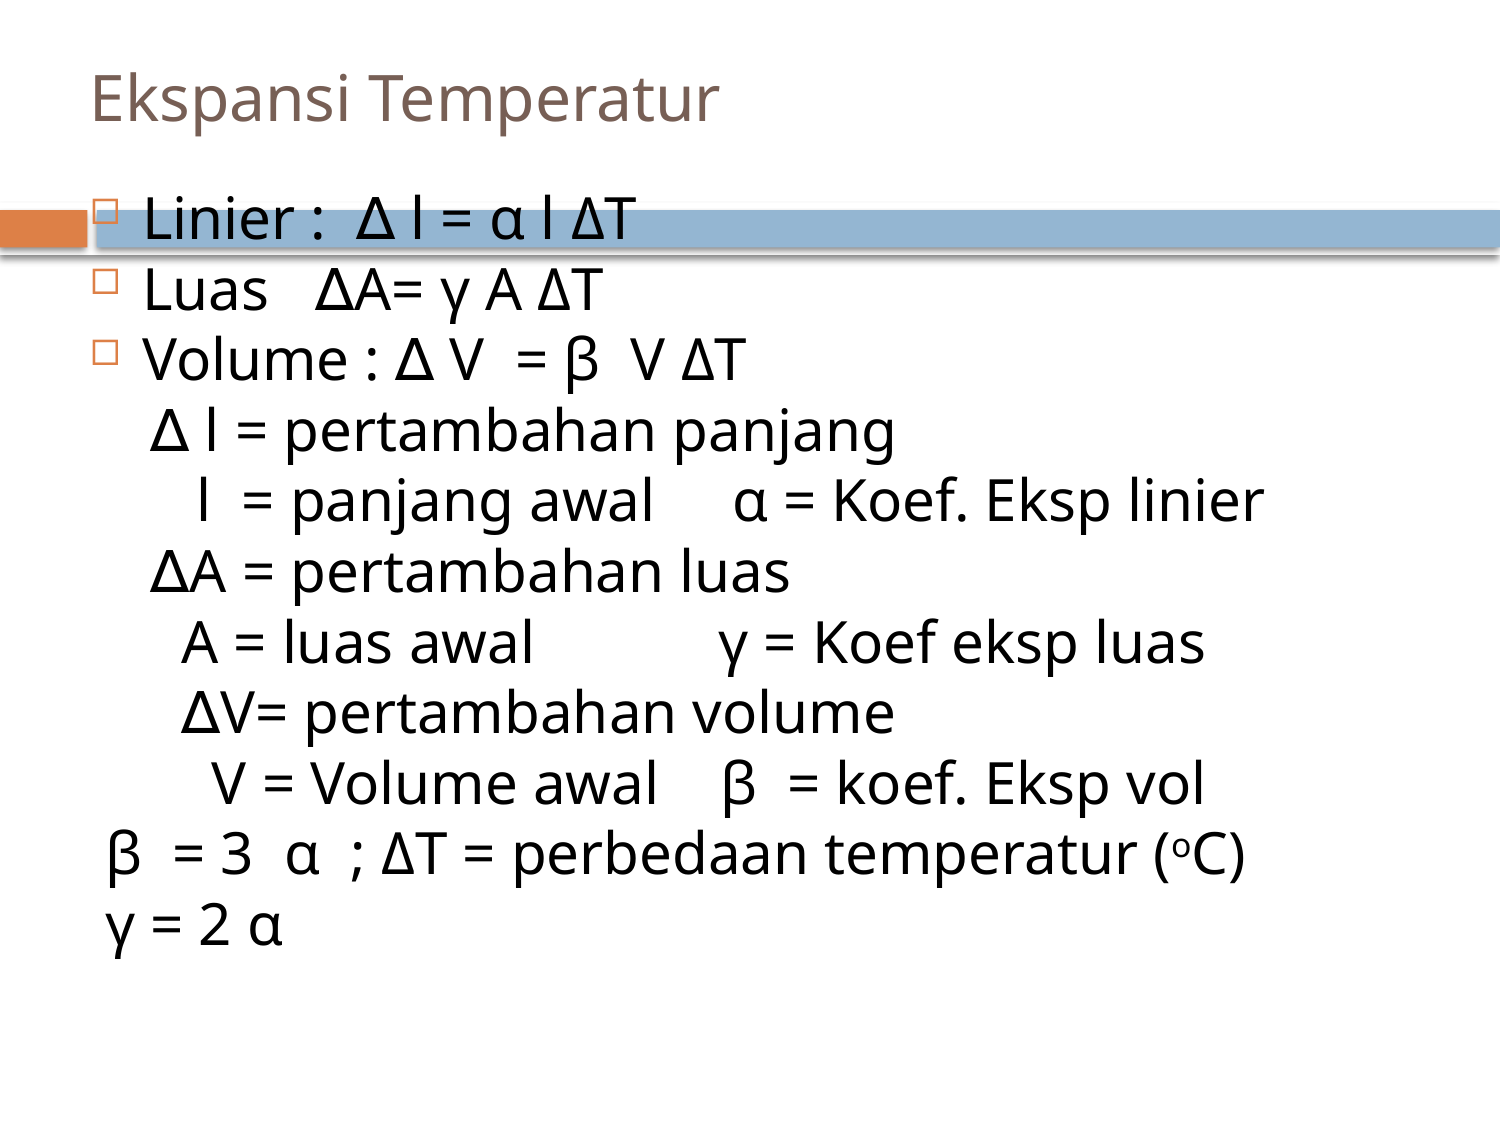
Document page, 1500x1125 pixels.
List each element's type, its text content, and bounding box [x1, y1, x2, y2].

list Linier : ∆ l = α l ΔT Luas ∆A= γ A ΔT Volume : ∆ V = β V ΔT ∆ l = pertambahan panjang l = panjang awal α = Koef. Eksp linier ∆A = pertambahan luas A = luas awal γ = Koef eksp luas ∆V= pertambahan volume V = Volume awal β = koef. Eksp vol β = 3 α ; ΔT = perbedaan temperatur (oC) γ = 2 α [75, 187, 1425, 1030]
title Ekspansi Temperatur [75, 50, 1425, 143]
